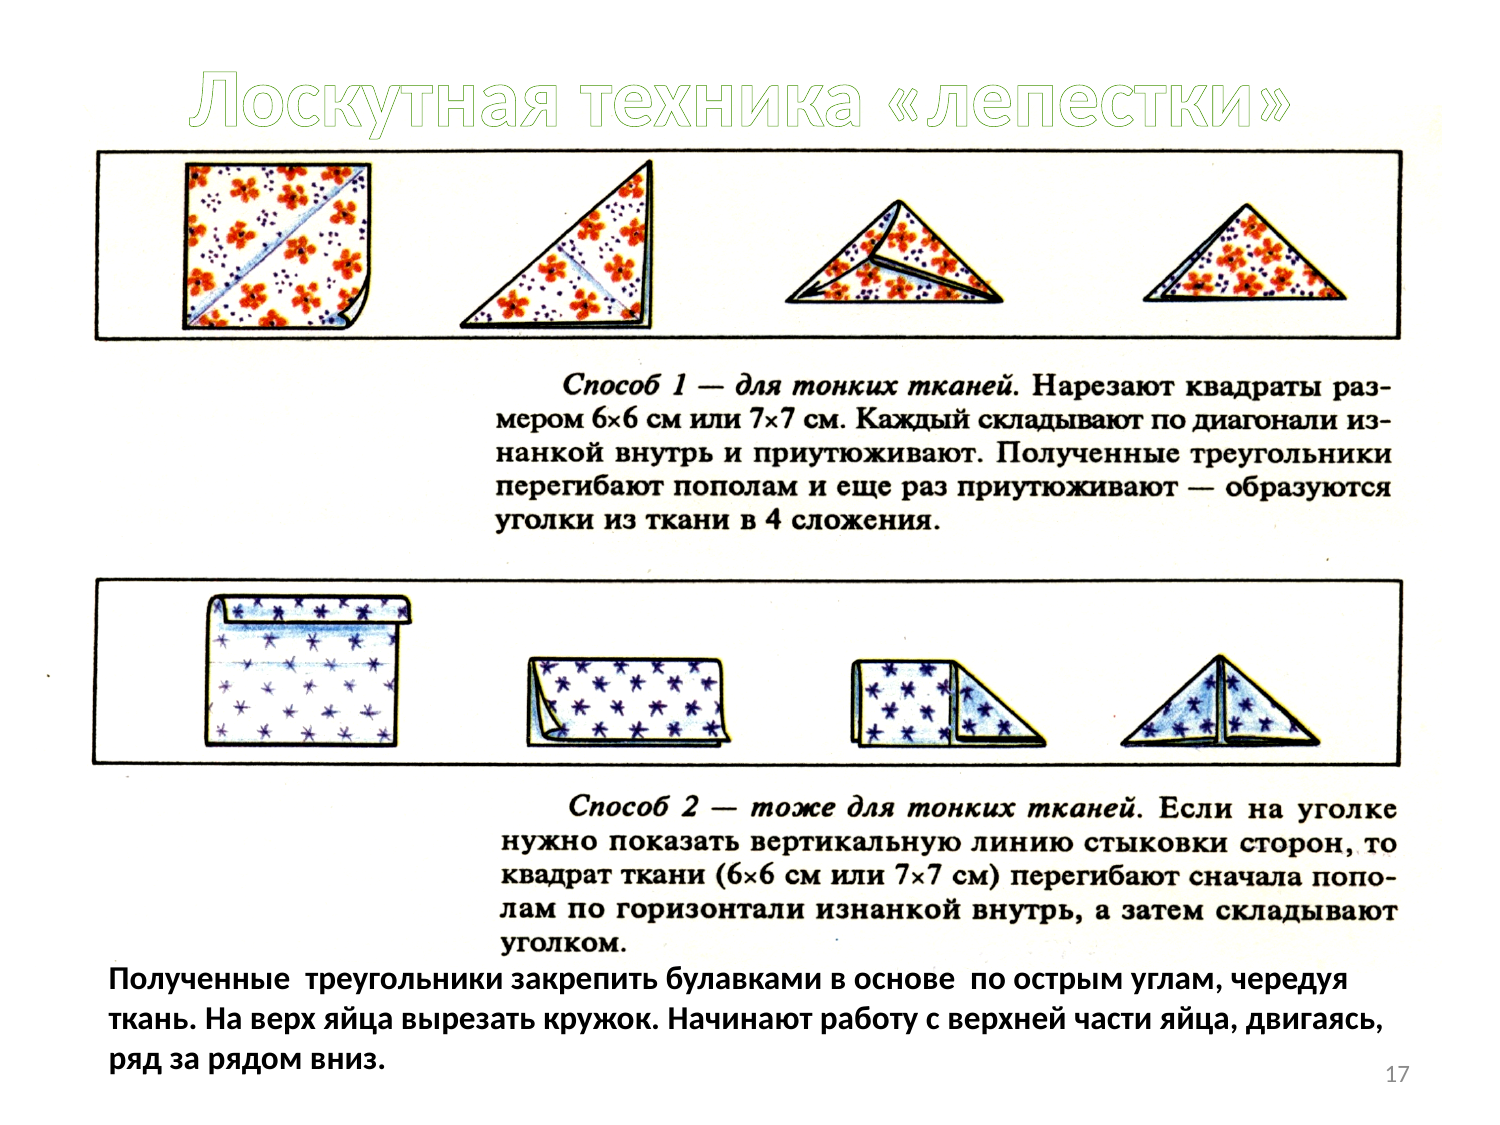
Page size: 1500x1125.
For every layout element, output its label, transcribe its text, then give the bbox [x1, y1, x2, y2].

slide_number 17 [1074, 1042, 1425, 1103]
picture [34, 105, 1442, 973]
text_box Полученные треугольники закрепить булавками в основе по острым углам, чередуя ткань. На верх яйца вырезать кружок. Начинают работу с верхней части яйца, двигаясь, ряд за рядом вниз. [93, 980, 1407, 1084]
text_box Лоскутная техника «лепестки» [81, 35, 1407, 103]
